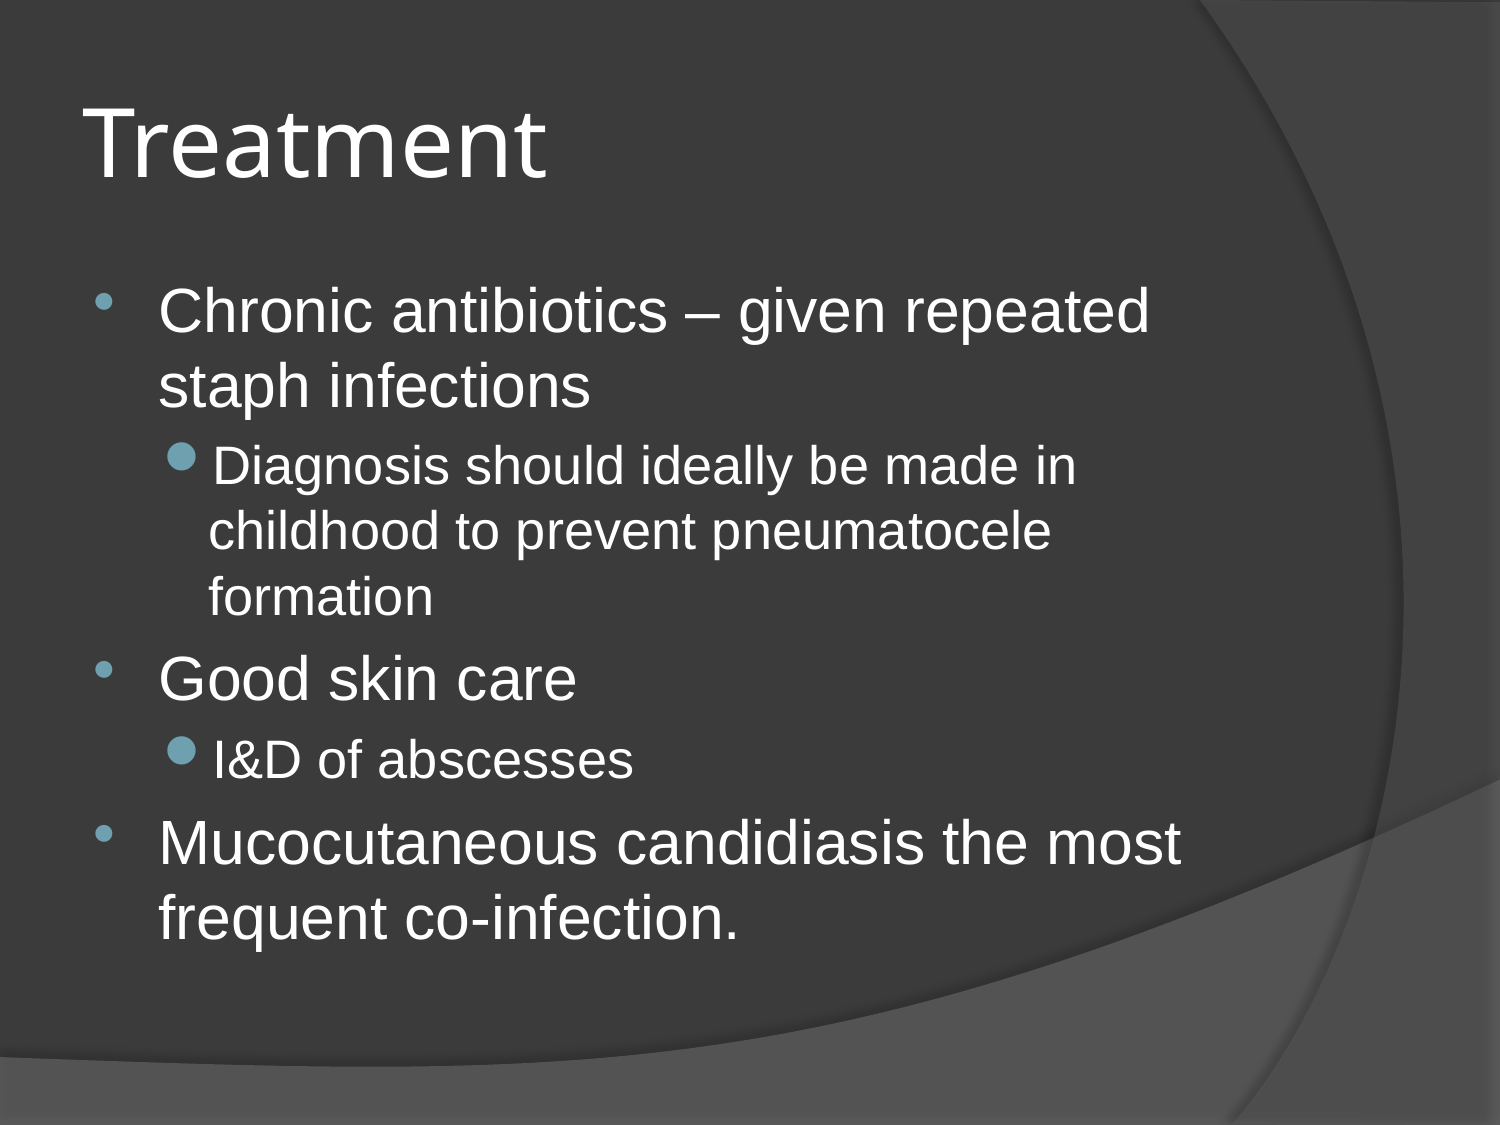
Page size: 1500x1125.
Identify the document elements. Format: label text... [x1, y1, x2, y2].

list Chronic antibiotics – given repeated staph infections Diagnosis should ideally be made in childhood to prevent pneumatocele formation Good skin care I&D of abscesses Mucocutaneous candidiasis the most frequent co-infection. [75, 262, 1300, 1005]
title Treatment [75, 45, 1300, 233]
